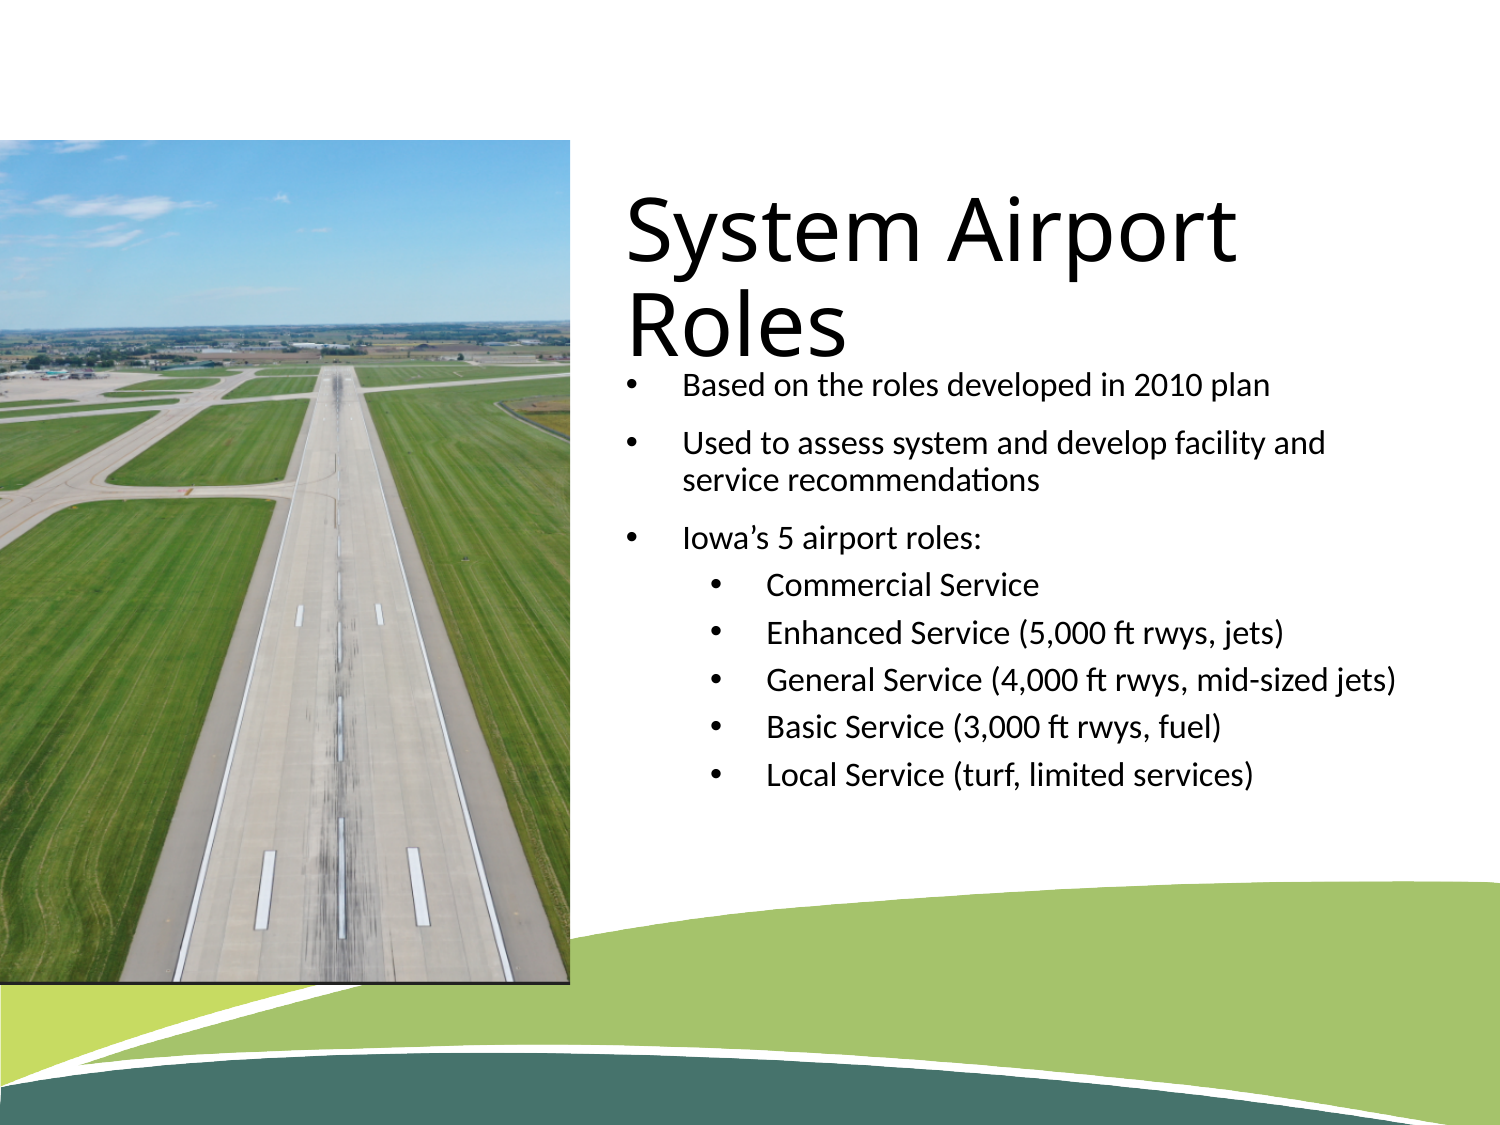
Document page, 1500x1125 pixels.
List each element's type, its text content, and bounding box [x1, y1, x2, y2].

title System Airport Roles [610, 177, 1422, 359]
list Based on the roles developed in 2010 plan Used to assess system and develop facility and service recommendations Iowa’s 5 airport roles: Commercial Service Enhanced Service (5,000 ft rwys, jets) General Service (4,000 ft rwys, mid-sized jets) Basic Service (3,000 ft rwys, fuel) Local Service (turf, limited services) [610, 359, 1422, 866]
picture [0, 0, 1500, 1125]
